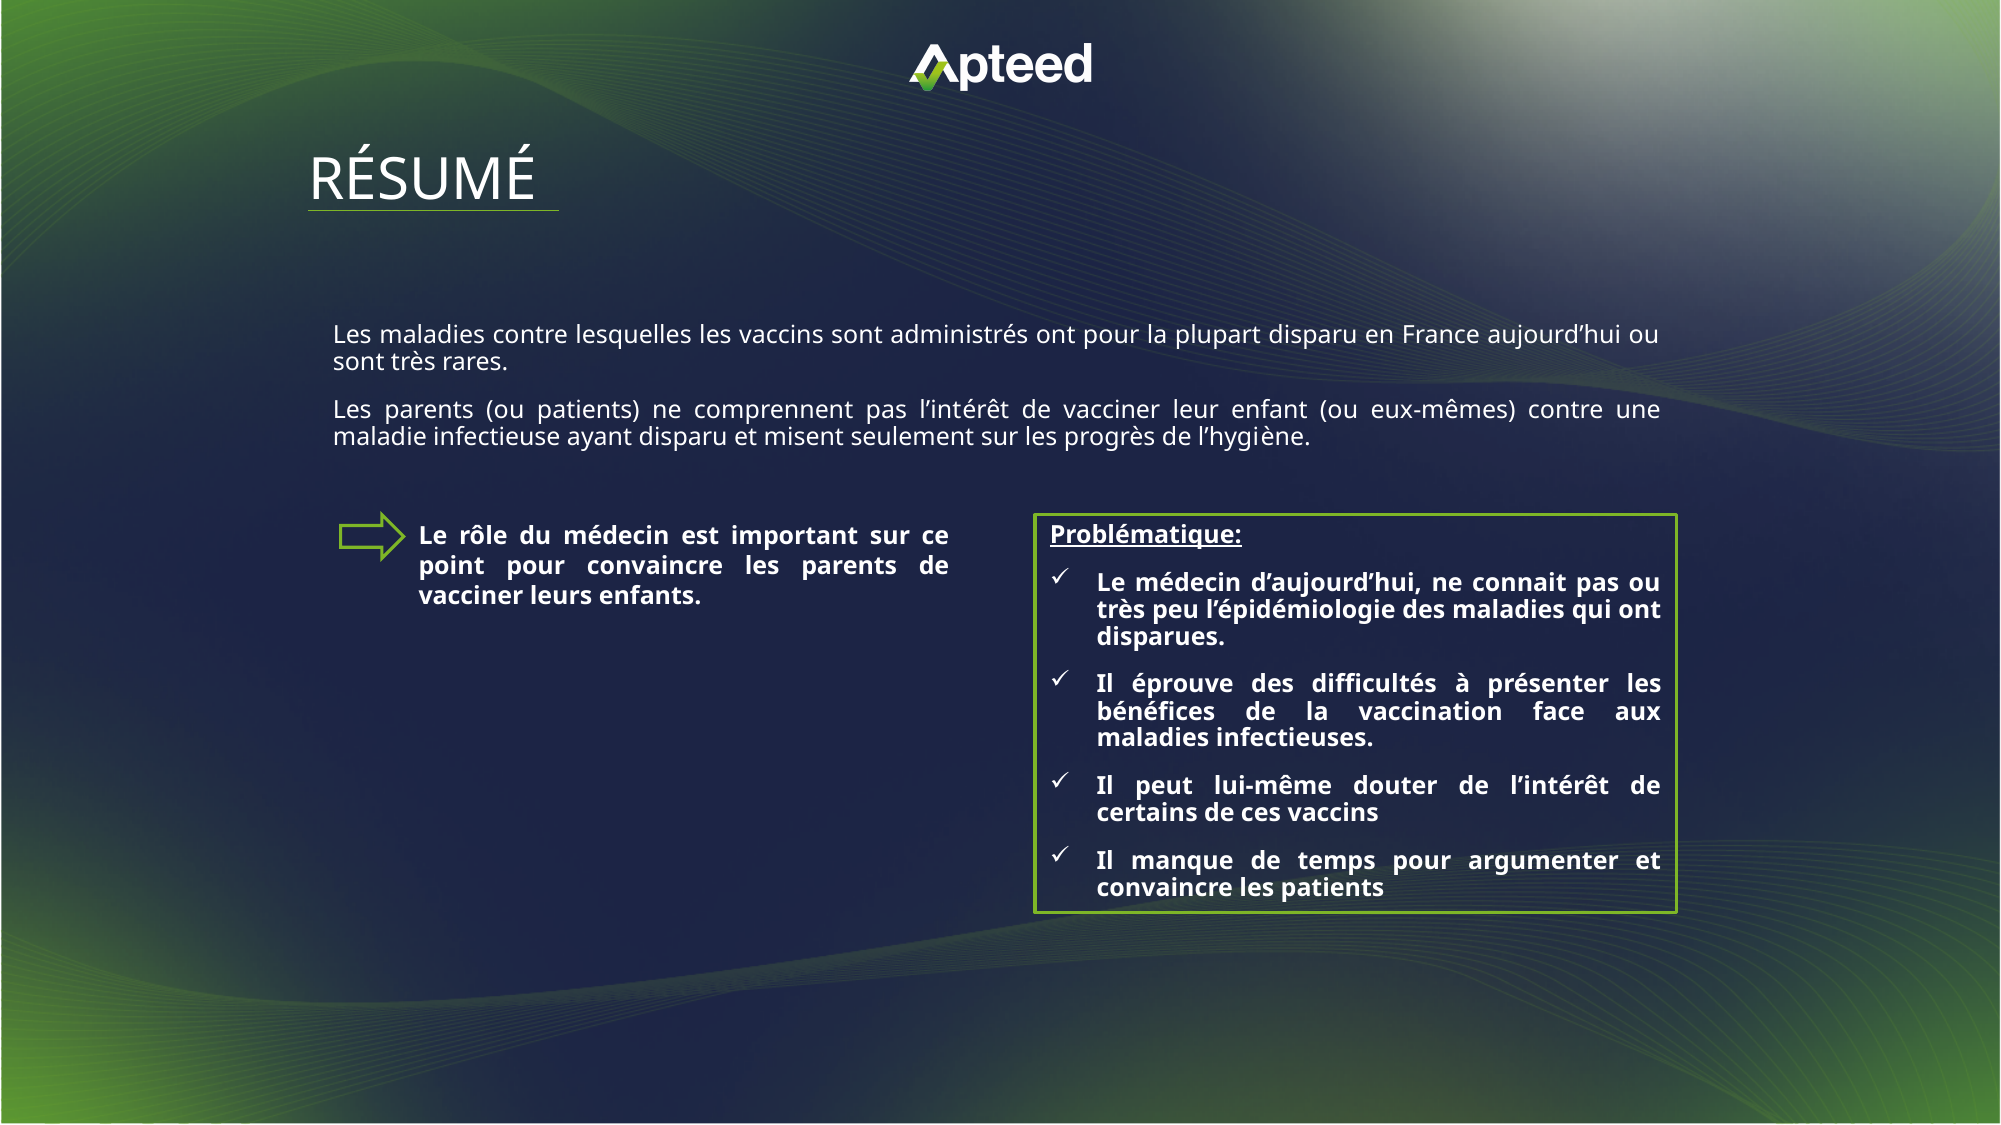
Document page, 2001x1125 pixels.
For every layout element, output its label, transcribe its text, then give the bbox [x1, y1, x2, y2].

list Les maladies contre lesquelles les vaccins sont administrés ont pour la plupart disparu en France aujourd’hui ou sont très rares. Les parents (ou patients) ne comprennent pas l’intérêt de vacciner leur enfant (ou eux-mêmes) contre une maladie infectieuse ayant disparu et misent seulement sur les progrès de l’hygiène. [318, 314, 1677, 494]
text_box [339, 512, 403, 561]
picture [0, 0, 2001, 1125]
text_box Problématique: Le médecin d’aujourd’hui, ne connait pas ou très peu l’épidémiologie des maladies qui ont disparues. Il éprouve des difficultés à présenter les bénéfices de la vaccination face aux maladies infectieuses. Il peut lui-même douter de l’intérêt de certains de ces vaccins Il manque de temps pour argumenter et convaincre les patients [1035, 514, 1677, 913]
text_box Le rôle du médecin est important sur ce point pour convaincre les parents de vacciner leurs enfants. [403, 512, 965, 607]
